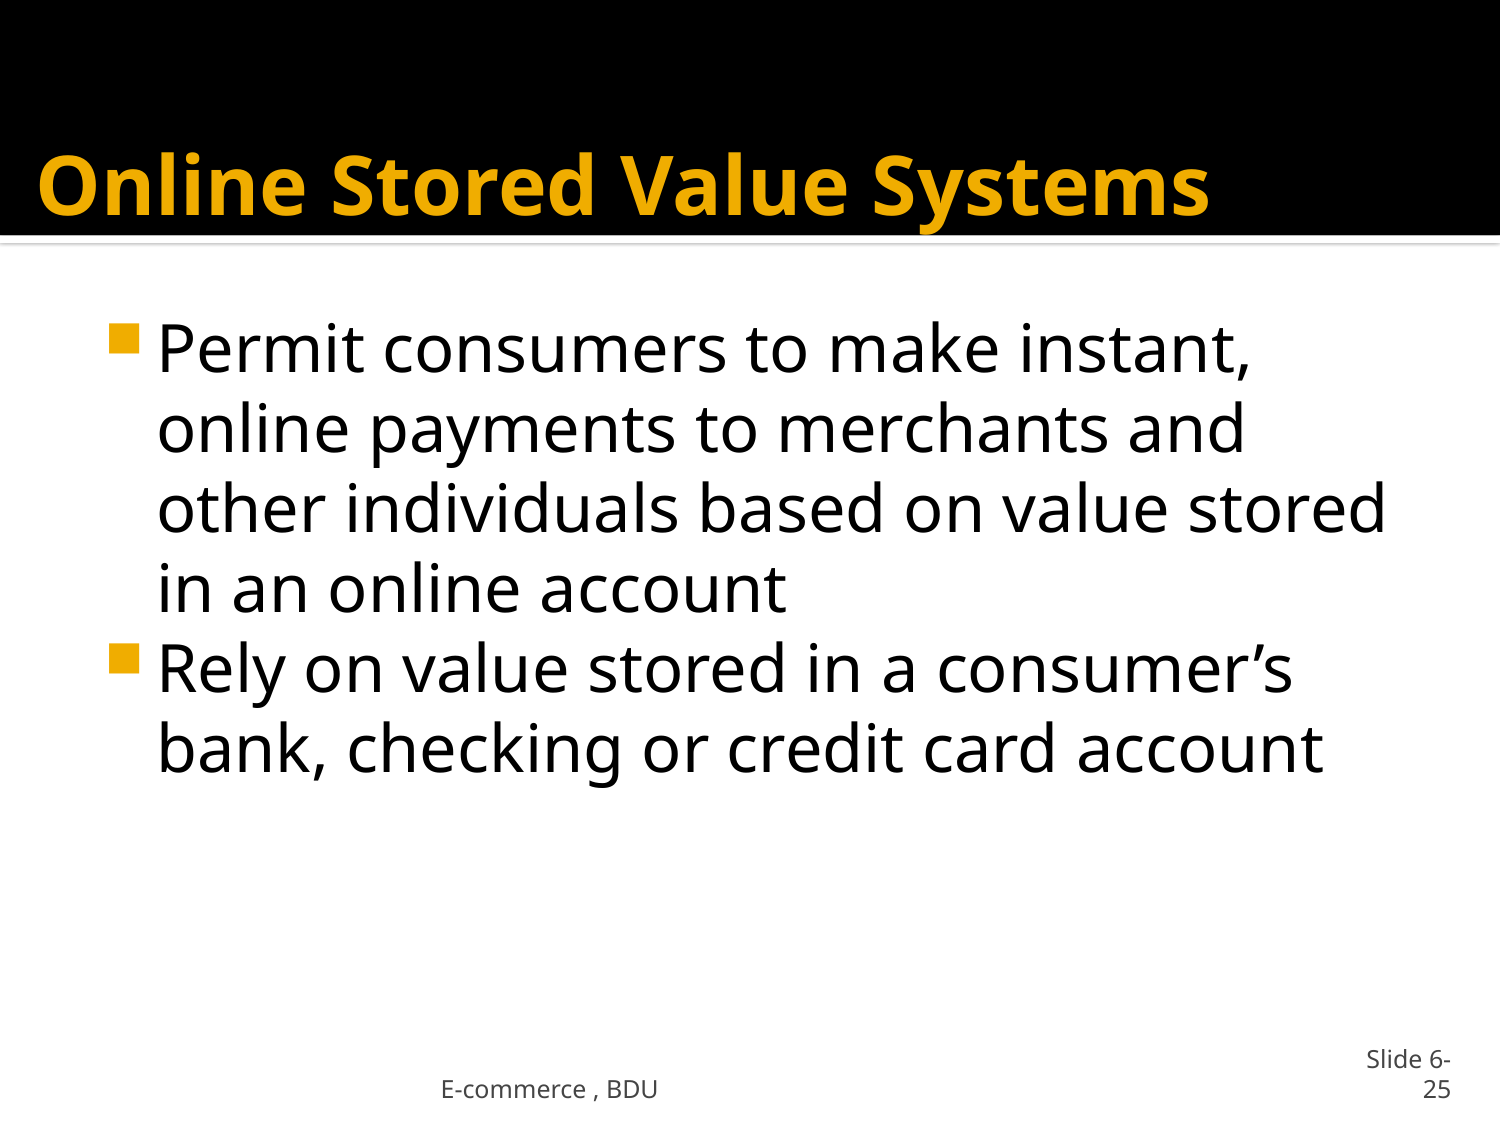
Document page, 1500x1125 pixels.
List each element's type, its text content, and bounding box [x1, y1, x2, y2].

title Online Stored Value Systems [20, 125, 1338, 241]
slide_number Slide 6-25 [1345, 1062, 1467, 1108]
footer E-commerce , BDU [433, 1062, 1337, 1108]
list Permit consumers to make instant, online payments to merchants and other individuals based on value stored in an online account Rely on value stored in a consumer’s bank, checking or credit card account [75, 291, 1425, 1050]
